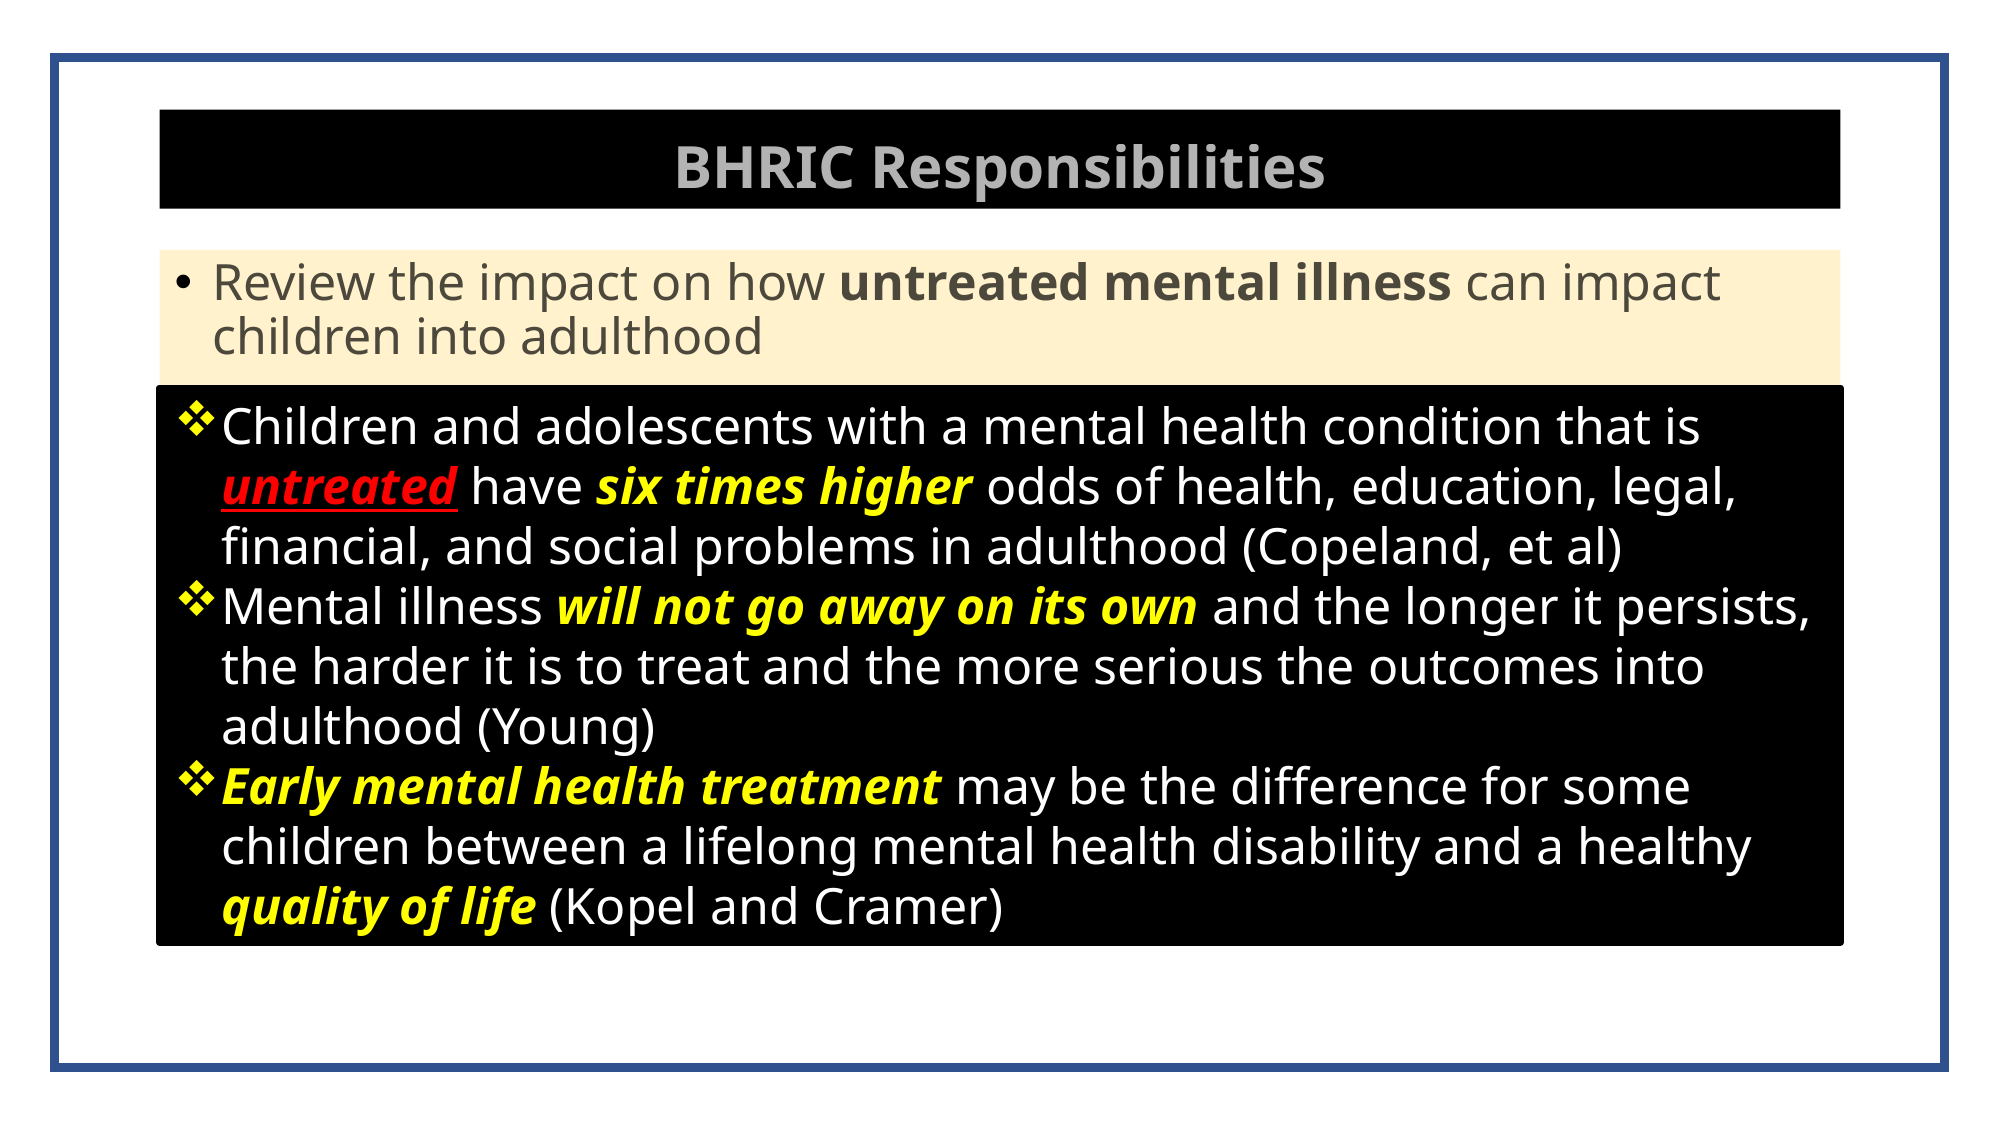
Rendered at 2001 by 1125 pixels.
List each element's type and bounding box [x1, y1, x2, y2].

picture [50, 53, 1949, 1072]
